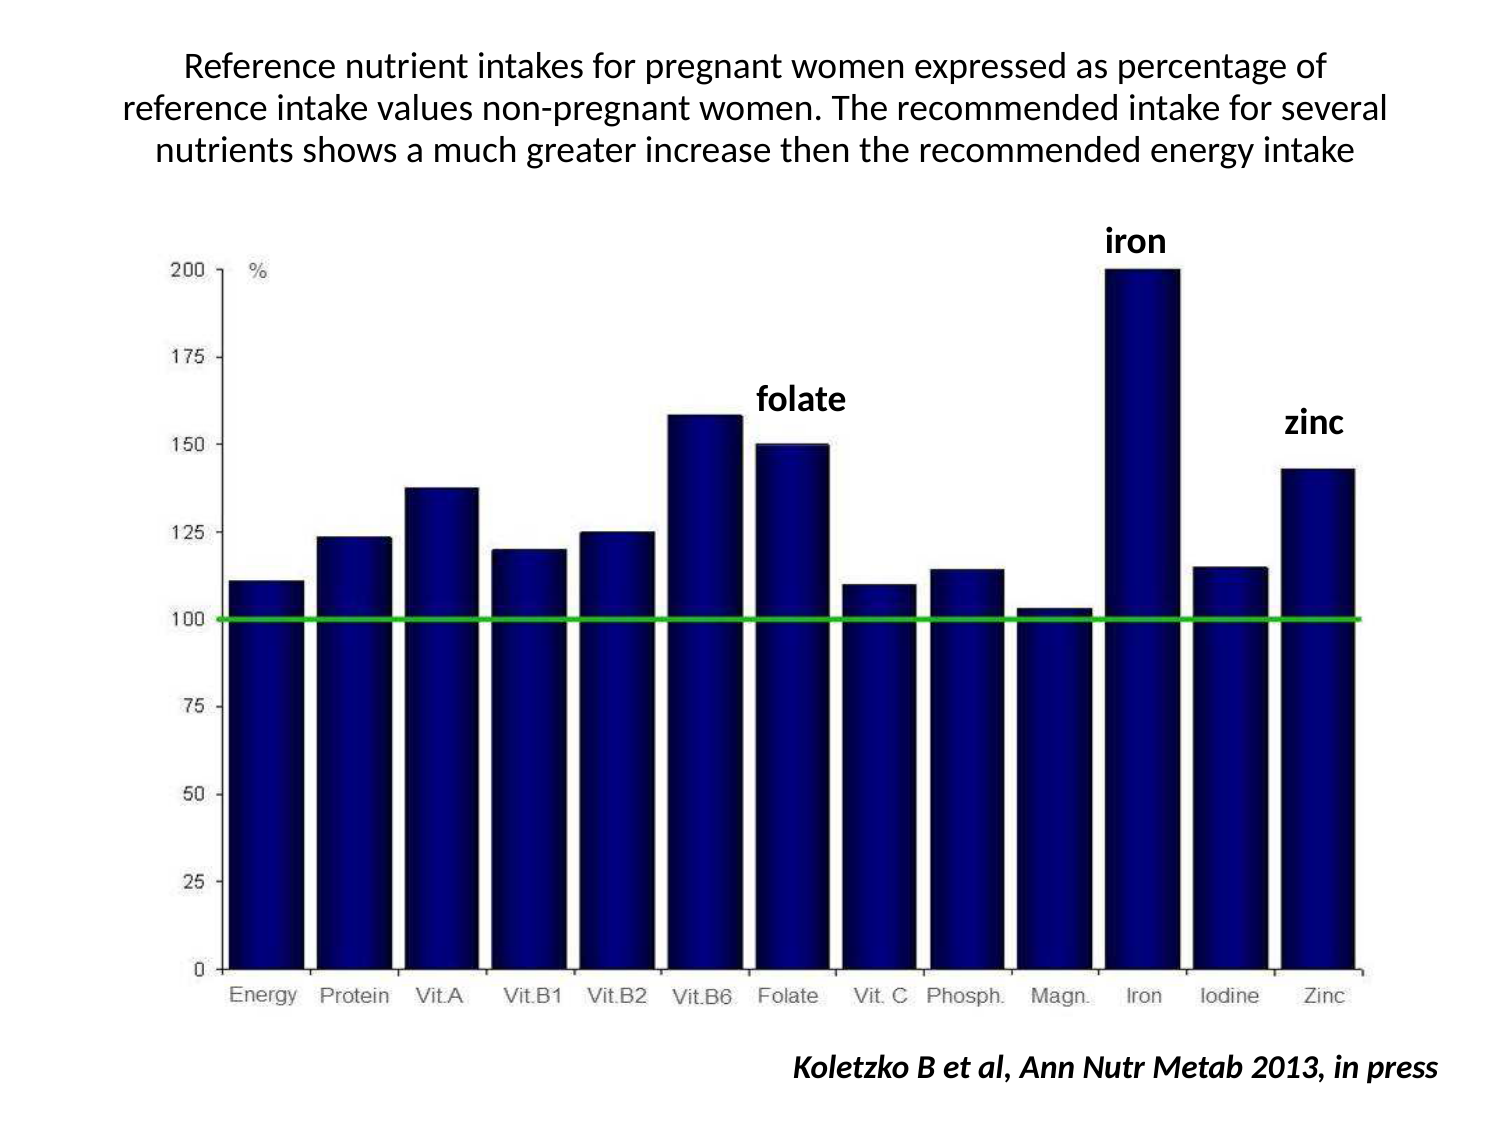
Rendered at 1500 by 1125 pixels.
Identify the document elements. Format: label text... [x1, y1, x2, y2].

text_box Reference nutrient intakes for pregnant women expressed as percentage of reference intake values non-pregnant women. The recommended intake for several nutrients shows a much greater increase then the recommended energy intake [94, 0, 1418, 120]
picture [91, 184, 1430, 1087]
